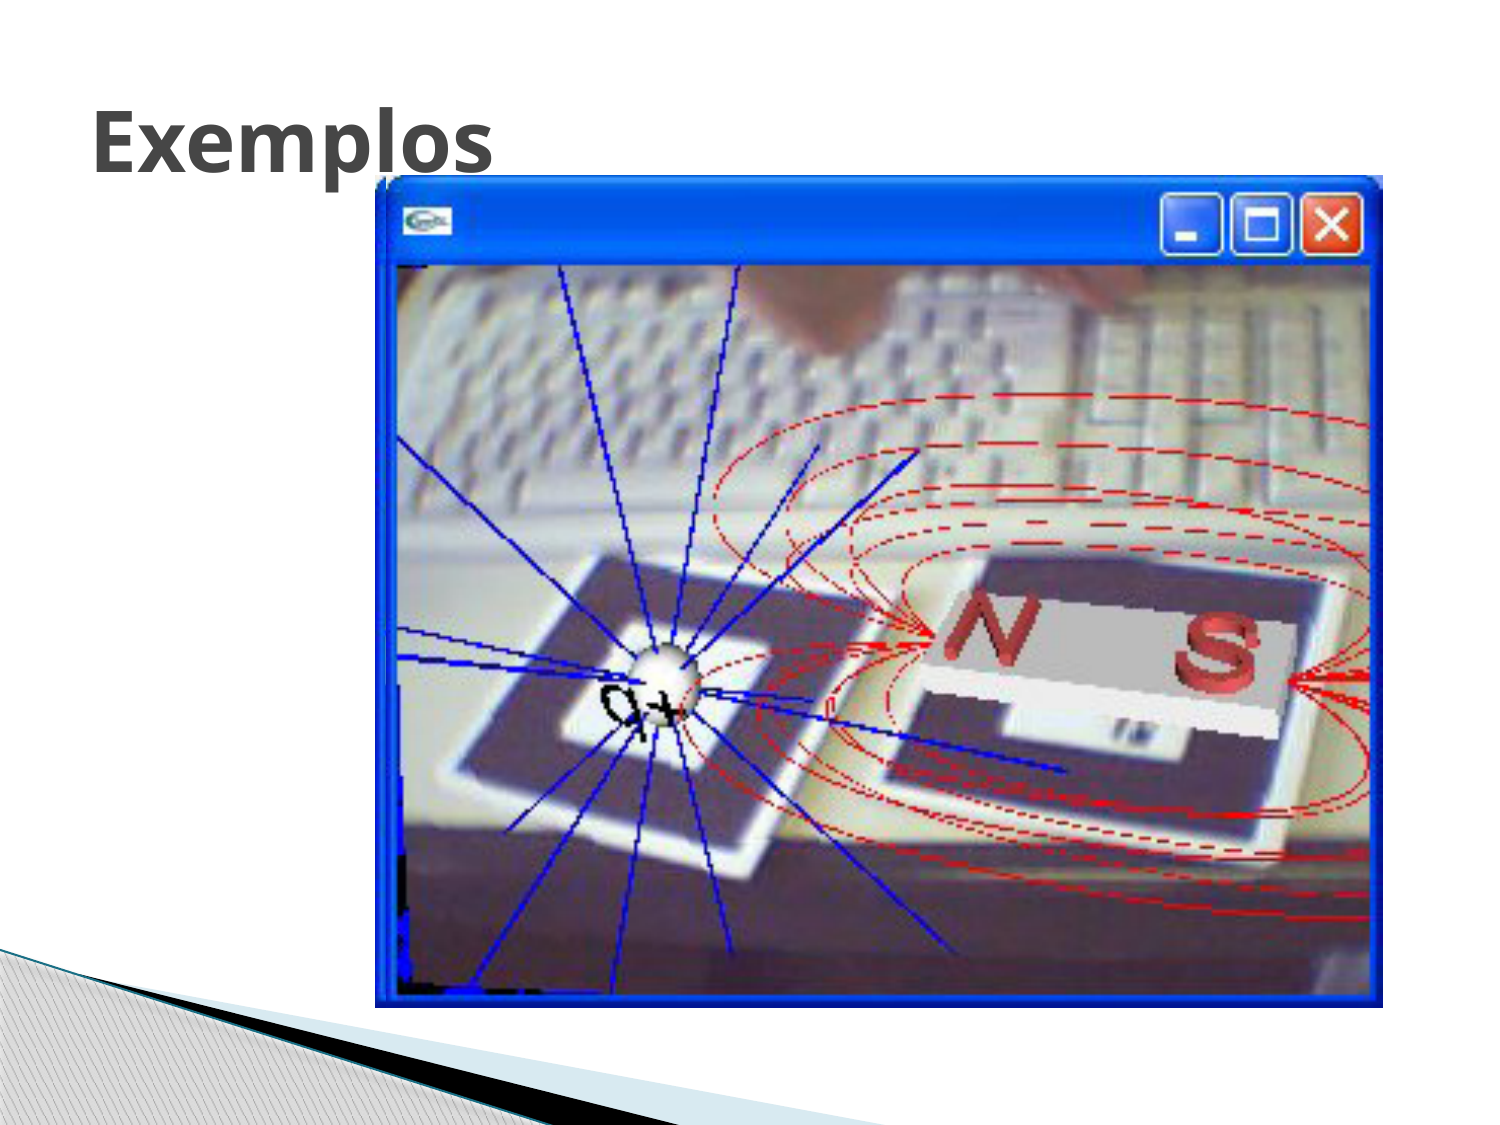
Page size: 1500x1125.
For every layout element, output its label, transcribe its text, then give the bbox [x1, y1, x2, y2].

title Exemplos [75, 45, 1425, 233]
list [374, 175, 386, 1009]
picture [386, 175, 1383, 1009]
